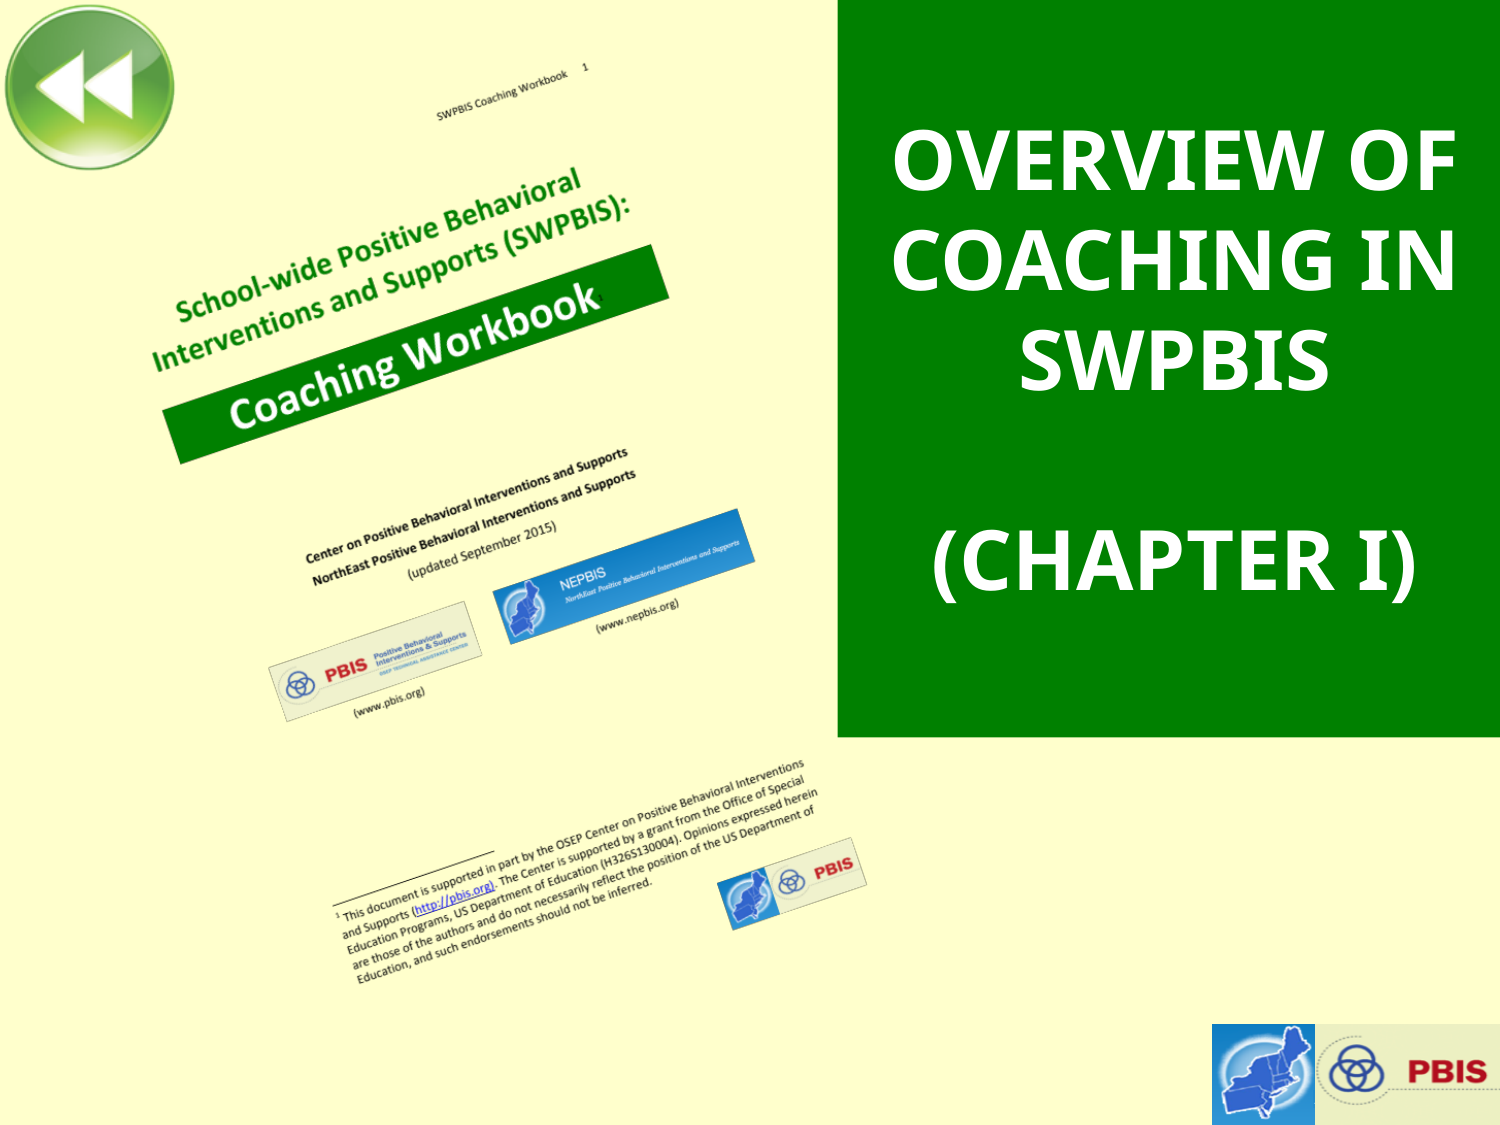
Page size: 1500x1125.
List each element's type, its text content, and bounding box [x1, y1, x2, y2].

picture [1212, 1024, 1500, 1125]
title Overview of Coaching in swpbis (Chapter i) [837, 0, 1500, 738]
picture [0, 0, 817, 1022]
